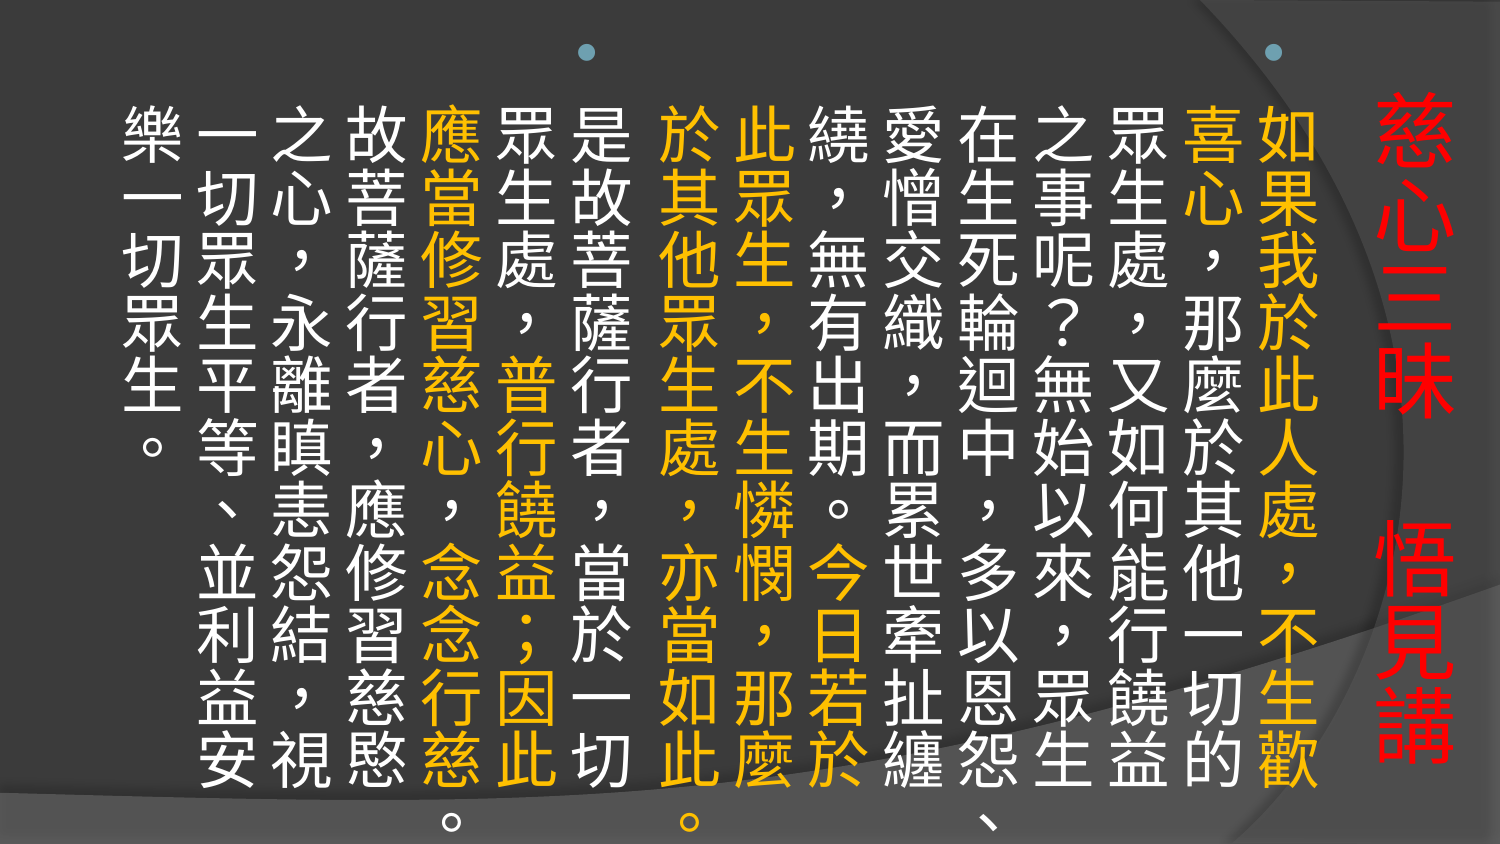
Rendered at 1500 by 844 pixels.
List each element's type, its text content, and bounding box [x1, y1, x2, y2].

list 如果我於此人處，不生歡喜心，那麼於其他一切的眾生處，又如何能行饒益之事呢？無始以來，眾生在生死輪迴中，多以恩怨、愛憎交織，而累世牽扯纏繞，無有出期。今日若於此眾生，不生憐憫，那麼於其他眾生處，亦當如此。 是故菩薩行者，當於一切眾生處，普行饒益；因此應當修習慈心，念念行慈。故菩薩行者，應修習慈愍之心，永離瞋恚怨結，視一切眾生平等、並利益安樂一切眾生。 [17, 20, 1341, 824]
title 慈心三昧 悟見講 [1352, 43, 1473, 812]
